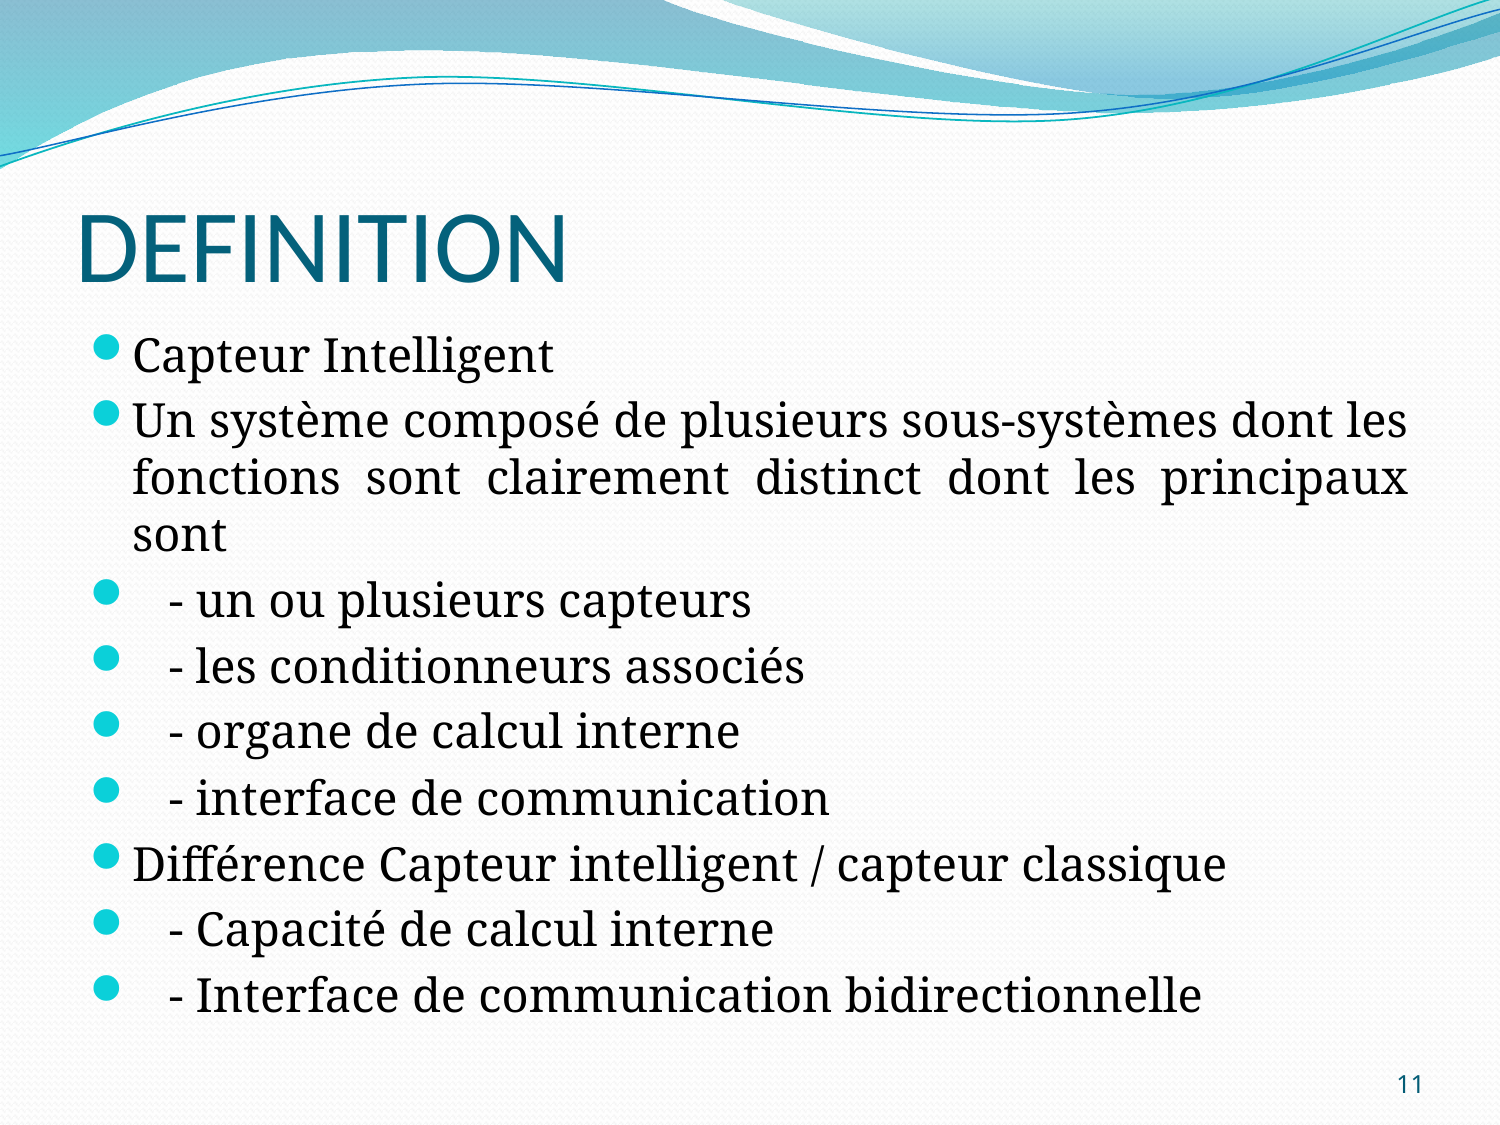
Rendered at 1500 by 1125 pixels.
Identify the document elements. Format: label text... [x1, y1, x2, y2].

title DEFINITION [75, 115, 1425, 303]
list Capteur Intelligent Un système composé de plusieurs sous-systèmes dont les fonctions sont clairement distinct dont les principaux sont - un ou plusieurs capteurs - les conditionneurs associés - organe de calcul interne - interface de communication Différence Capteur intelligent / capteur classique - Capacité de calcul interne - Interface de communication bidirectionnelle [75, 317, 1425, 1038]
slide_number 11 [1299, 1042, 1425, 1103]
